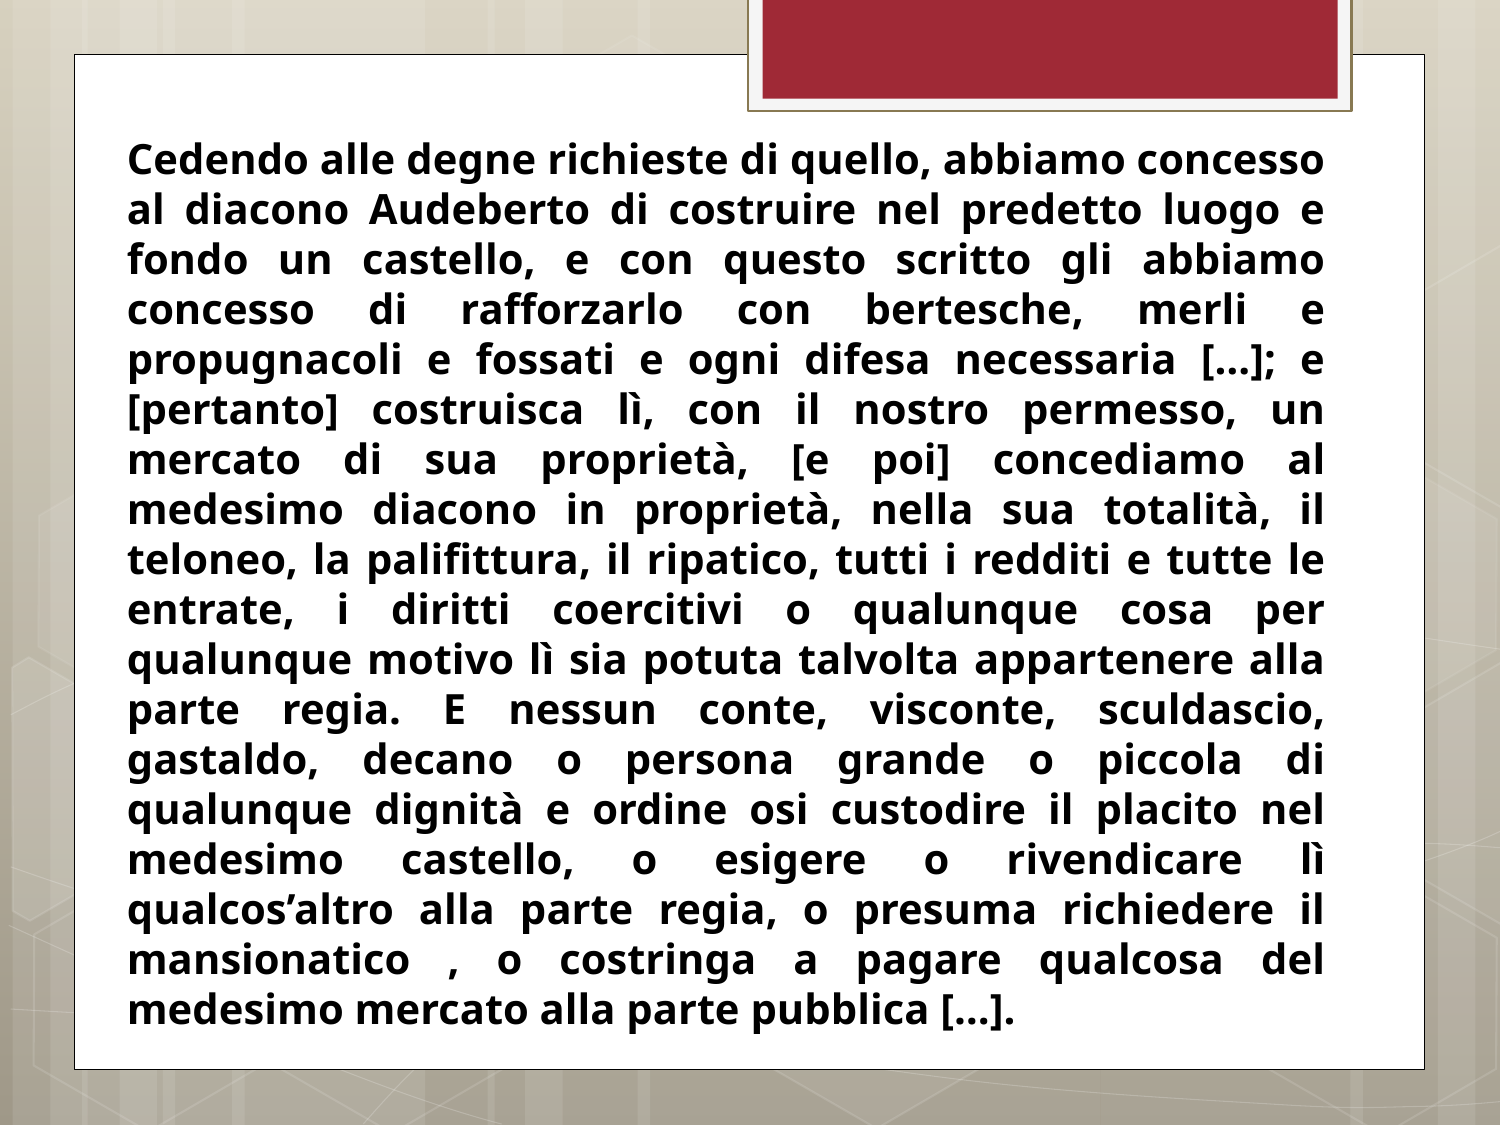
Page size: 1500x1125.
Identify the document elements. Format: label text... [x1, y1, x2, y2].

text_box Cedendo alle degne richieste di quello, abbiamo concesso al diacono Audeberto di costruire nel predetto luogo e fondo un castello, e con questo scritto gli abbiamo concesso di rafforzarlo con bertesche, merli e propugnacoli e fossati e ogni difesa necessaria […]; e [pertanto] costruisca lì, con il nostro permesso, un mercato di sua proprietà, [e poi] concediamo al medesimo diacono in proprietà, nella sua totalità, il teloneo, la palifittura, il ripatico, tutti i redditi e tutte le entrate, i diritti coercitivi o qualunque cosa per qualunque motivo lì sia potuta talvolta appartenere alla parte regia. E nessun conte, visconte, sculdascio, gastaldo, decano o persona grande o piccola di qualunque dignità e ordine osi custodire il placito nel medesimo castello, o esigere o rivendicare lì qualcos’altro alla parte regia, o presuma richiedere il mansionatico , o costringa a pagare qualcosa del medesimo mercato alla parte pubblica […]. [112, 125, 1341, 1041]
